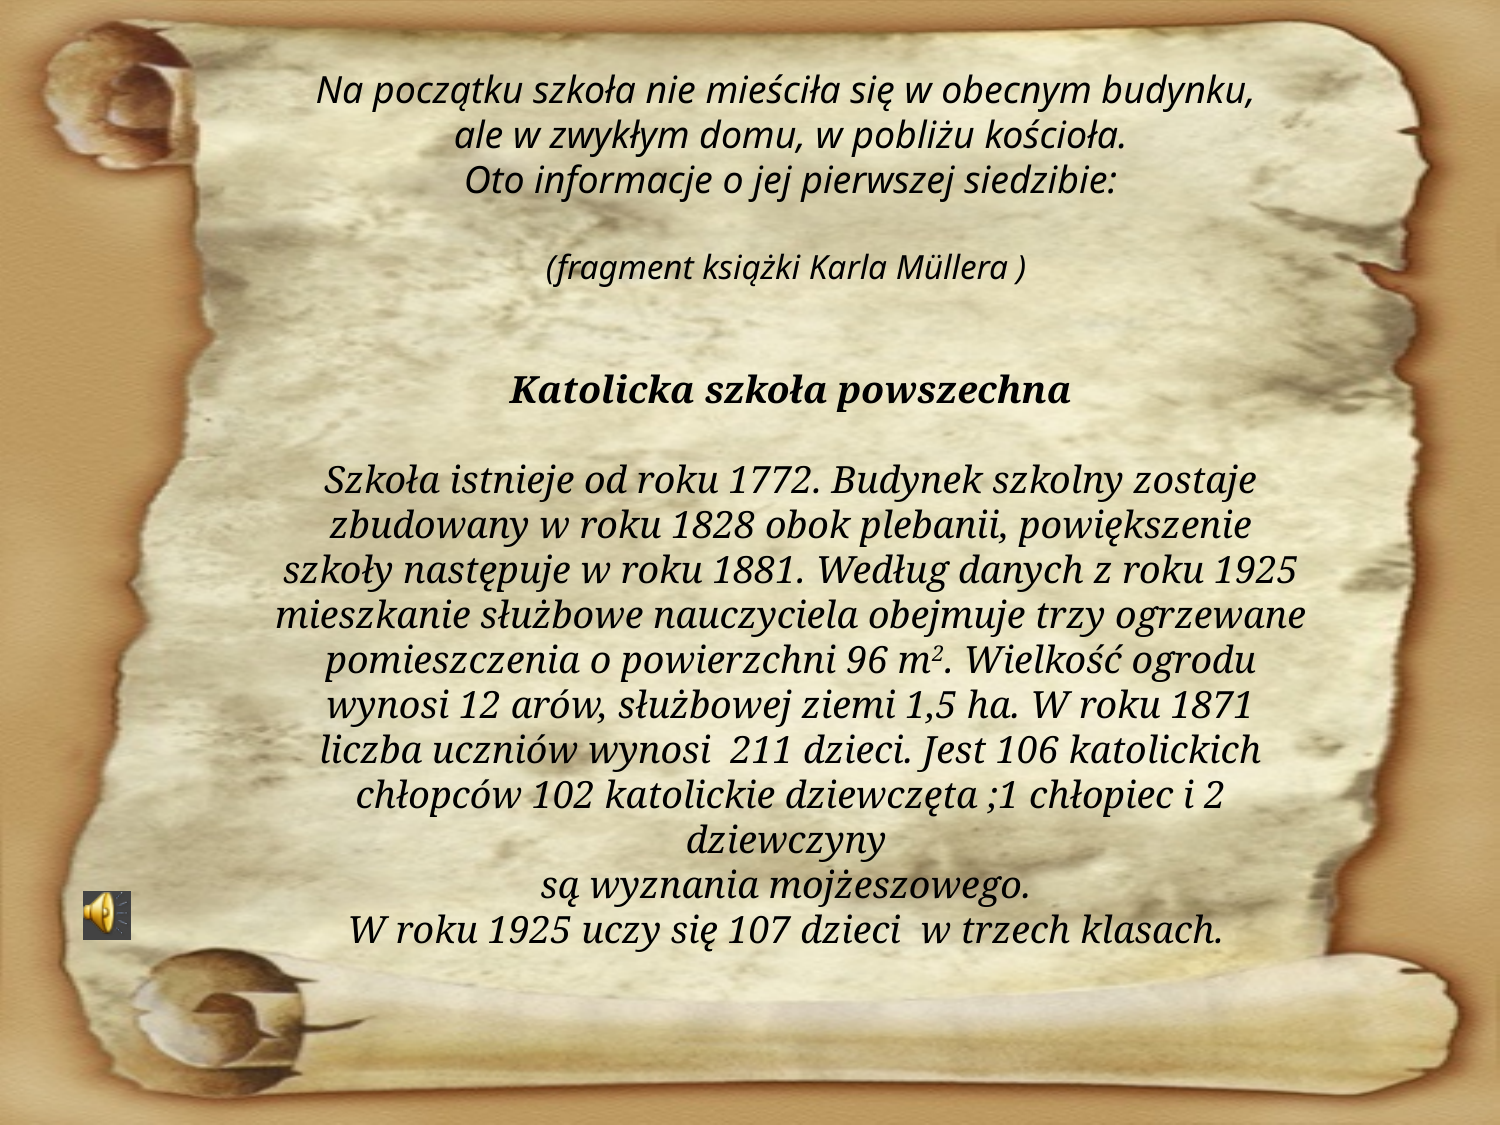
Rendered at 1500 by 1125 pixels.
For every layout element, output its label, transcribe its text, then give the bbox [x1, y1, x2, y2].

text_box Na początku szkoła nie mieściła się w obecnym budynku, ale w zwykłym domu, w pobliżu kościoła. Oto informacje o jej pierwszej siedzibie: (fragment książki Karla Müllera ) Katolicka szkoła powszechna Szkoła istnieje od roku 1772. Budynek szkolny zostaje zbudowany w roku 1828 obok plebanii, powiększenie szkoły następuje w roku 1881. Według danych z roku 1925 mieszkanie służbowe nauczyciela obejmuje trzy ogrzewane pomieszczenia o powierzchni 96 m2. Wielkość ogrodu wynosi 12 arów, służbowej ziemi 1,5 ha. W roku 1871 liczba uczniów wynosi 211 dzieci. Jest 106 katolickich chłopców 102 katolickie dziewczęta ;1 chłopiec i 2 dziewczyny są wyznania mojżeszowego. W roku 1925 uczy się 107 dzieci w trzech klasach. [257, 58, 1325, 1048]
picture [0, 0, 1500, 1125]
